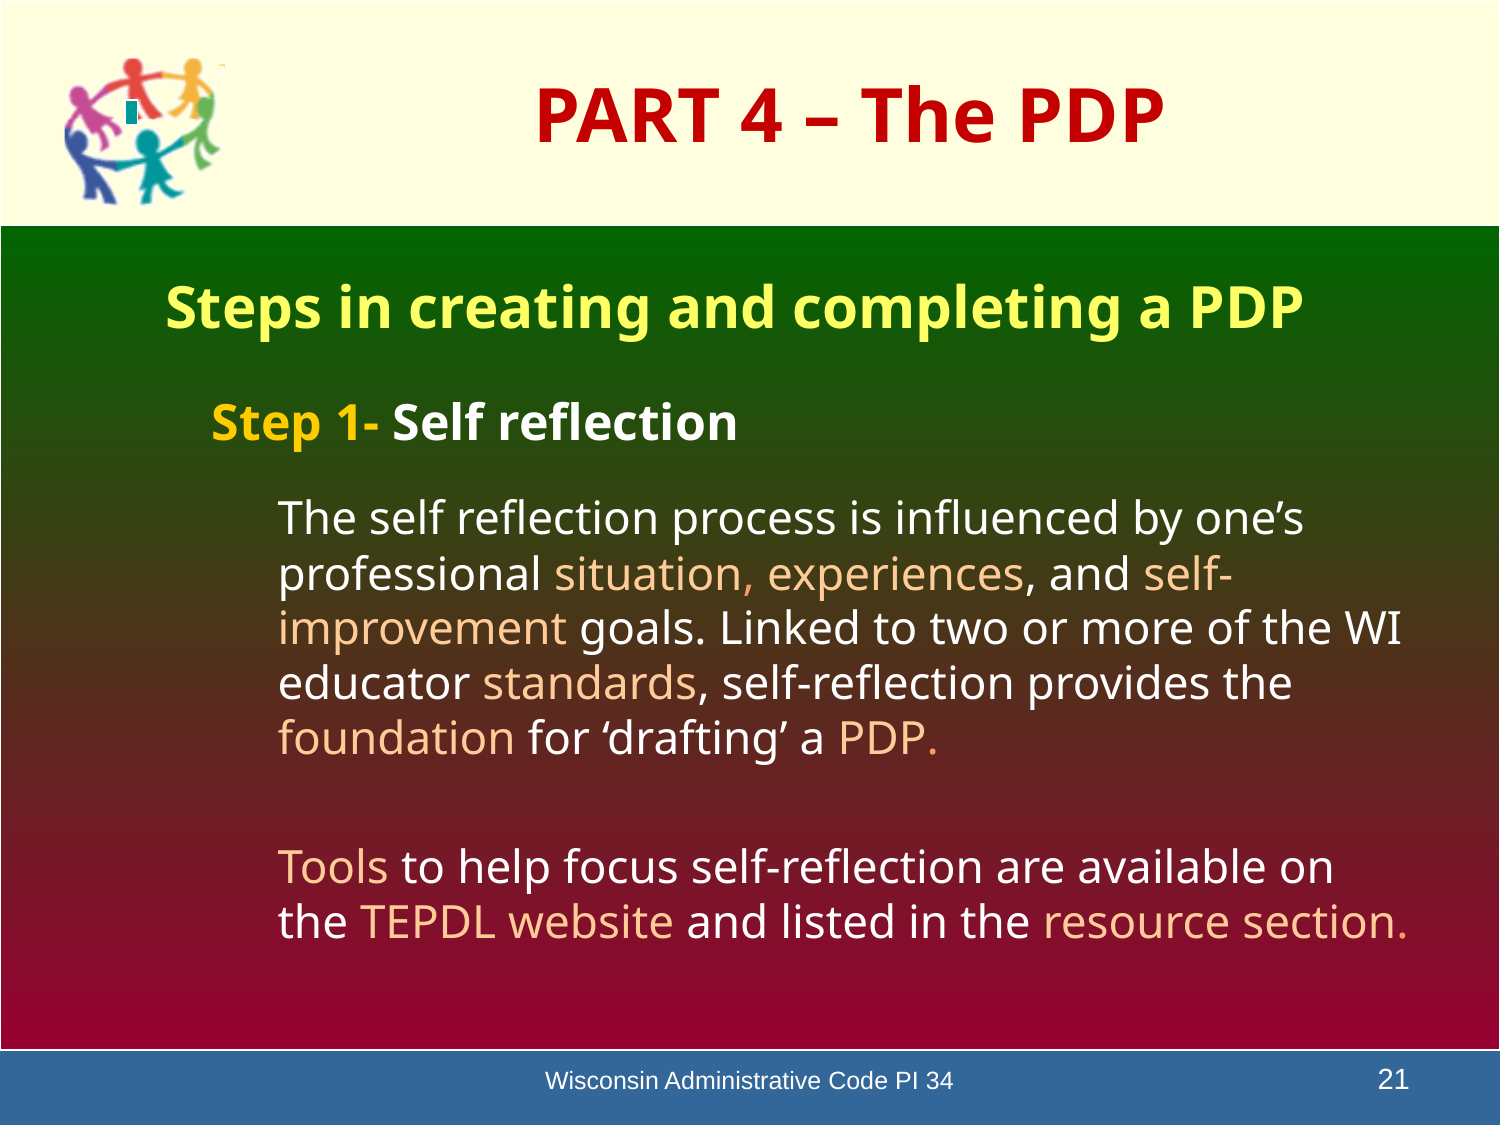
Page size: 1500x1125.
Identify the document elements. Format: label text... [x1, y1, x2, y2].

text_box [0, 224, 1500, 1050]
list Steps in creating and completing a PDP Step 1- Self reflection The self reflection process is influenced by one’s professional situation, experiences, and self-improvement goals. Linked to two or more of the WI educator standards, self-reflection provides the foundation for ‘drafting’ a PDP. Tools to help focus self-reflection are available on the TEPDL website and listed in the resource section. [74, 262, 1426, 1001]
footer Wisconsin Administrative Code PI 34 [512, 1050, 988, 1103]
picture [50, 37, 225, 212]
slide_number 21 [1074, 1050, 1426, 1103]
title PART 4 – The PDP [237, 24, 1463, 201]
